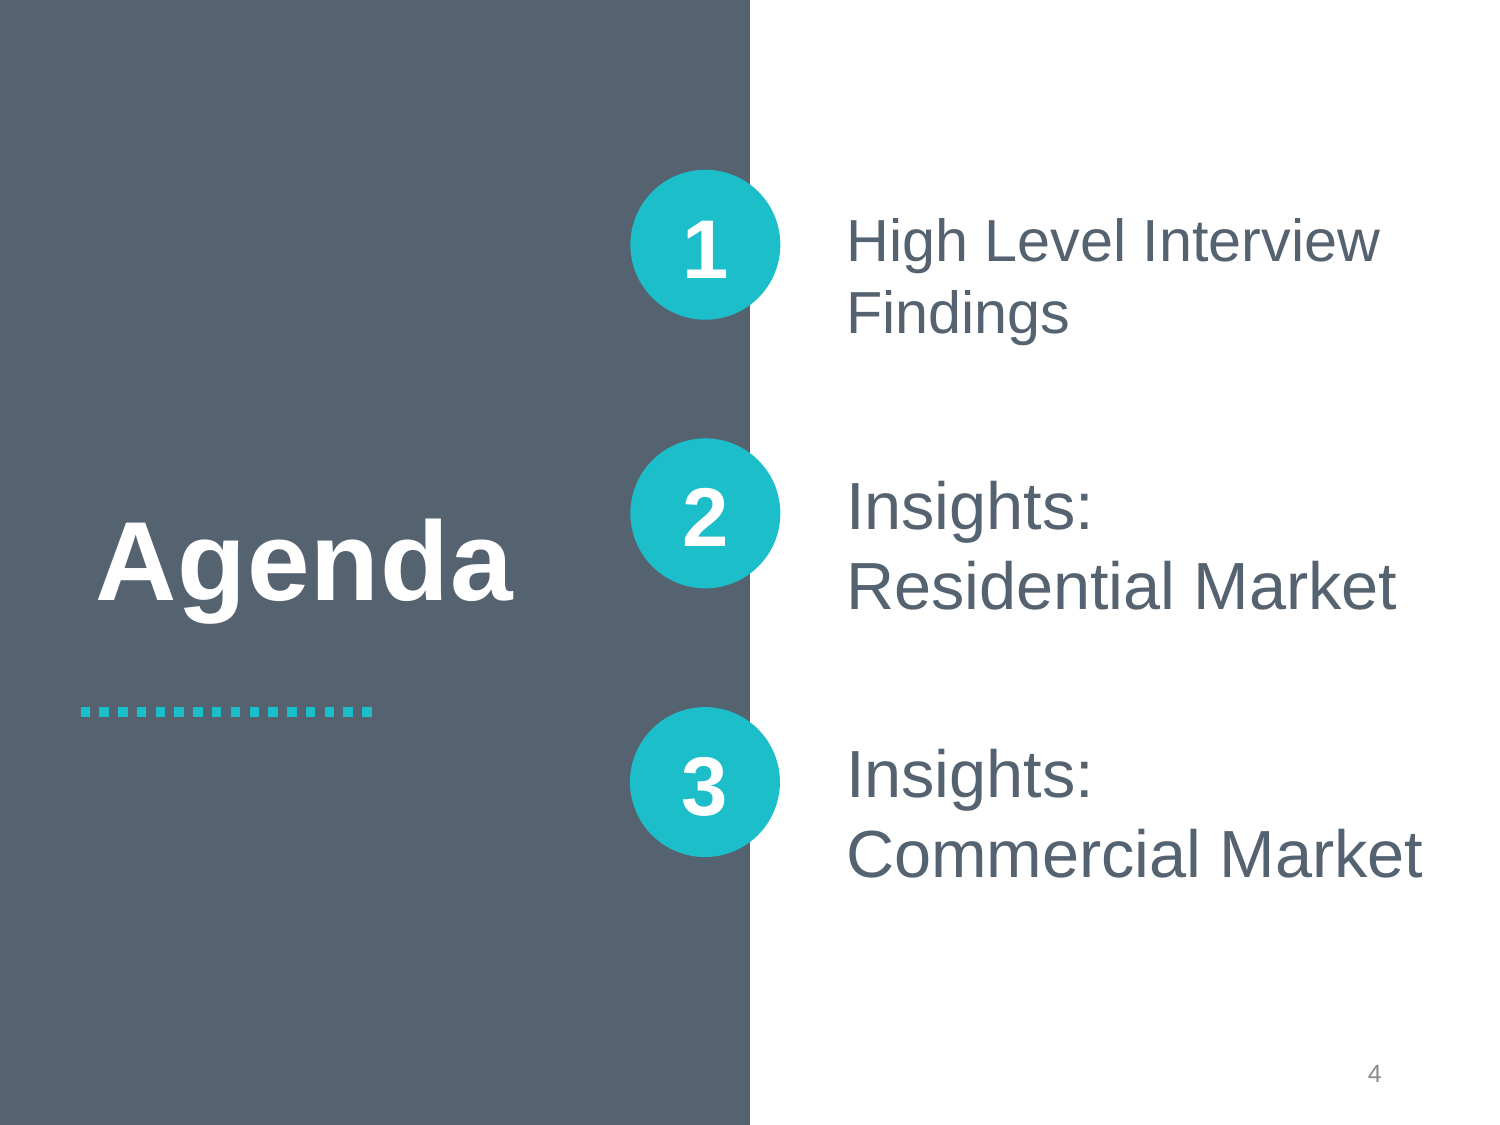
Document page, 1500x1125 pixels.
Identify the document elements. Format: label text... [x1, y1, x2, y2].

text_box 1 [629, 168, 782, 321]
text_box 3 [628, 706, 781, 859]
list Insights: Commercial Market [831, 707, 1456, 916]
text_box 2 [629, 437, 782, 590]
title Agenda [80, 492, 679, 633]
list High Level Interview Findings [831, 169, 1397, 378]
list Insights: Residential Market [831, 460, 1429, 625]
slide_number 4 [1059, 1042, 1397, 1103]
